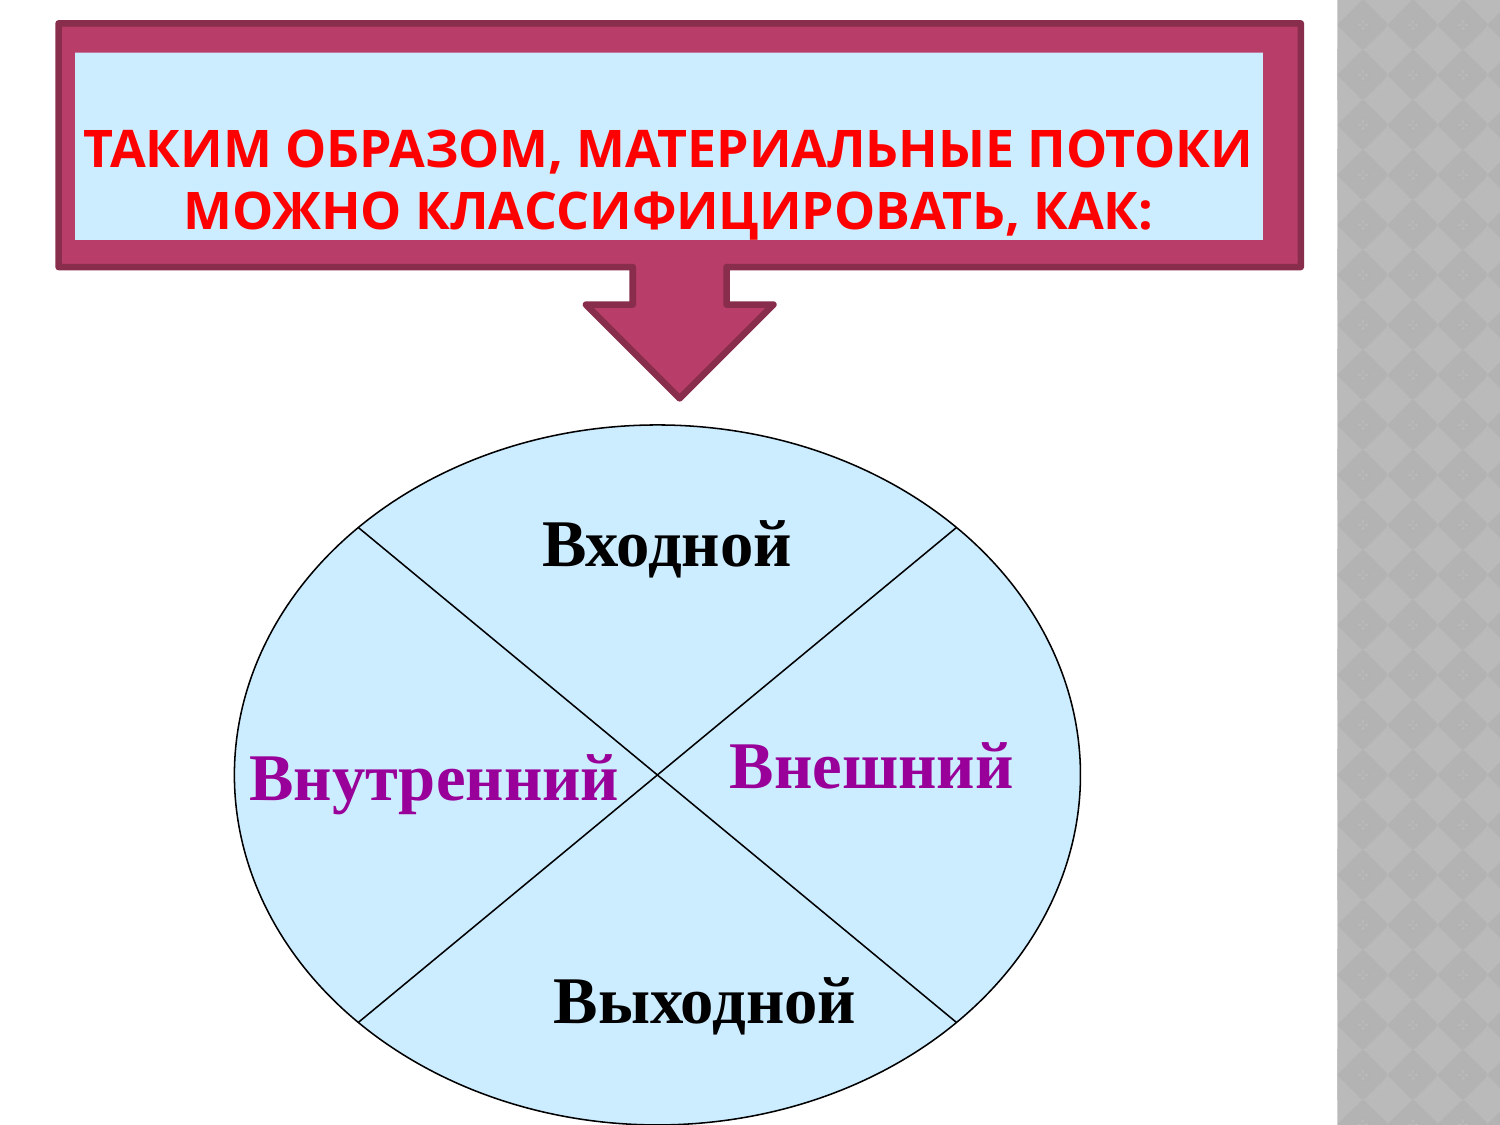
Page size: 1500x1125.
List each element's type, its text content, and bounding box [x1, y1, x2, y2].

text_box Внешний [714, 714, 1190, 810]
text_box [238, 424, 1079, 1125]
text_box Входной [527, 492, 865, 587]
text_box Выходной [539, 949, 890, 1044]
title Таким образом, материальные потоки можно классифицировать, как: [75, 52, 1263, 240]
text_box Внутренний [234, 726, 685, 822]
text_box [55, 20, 1305, 402]
